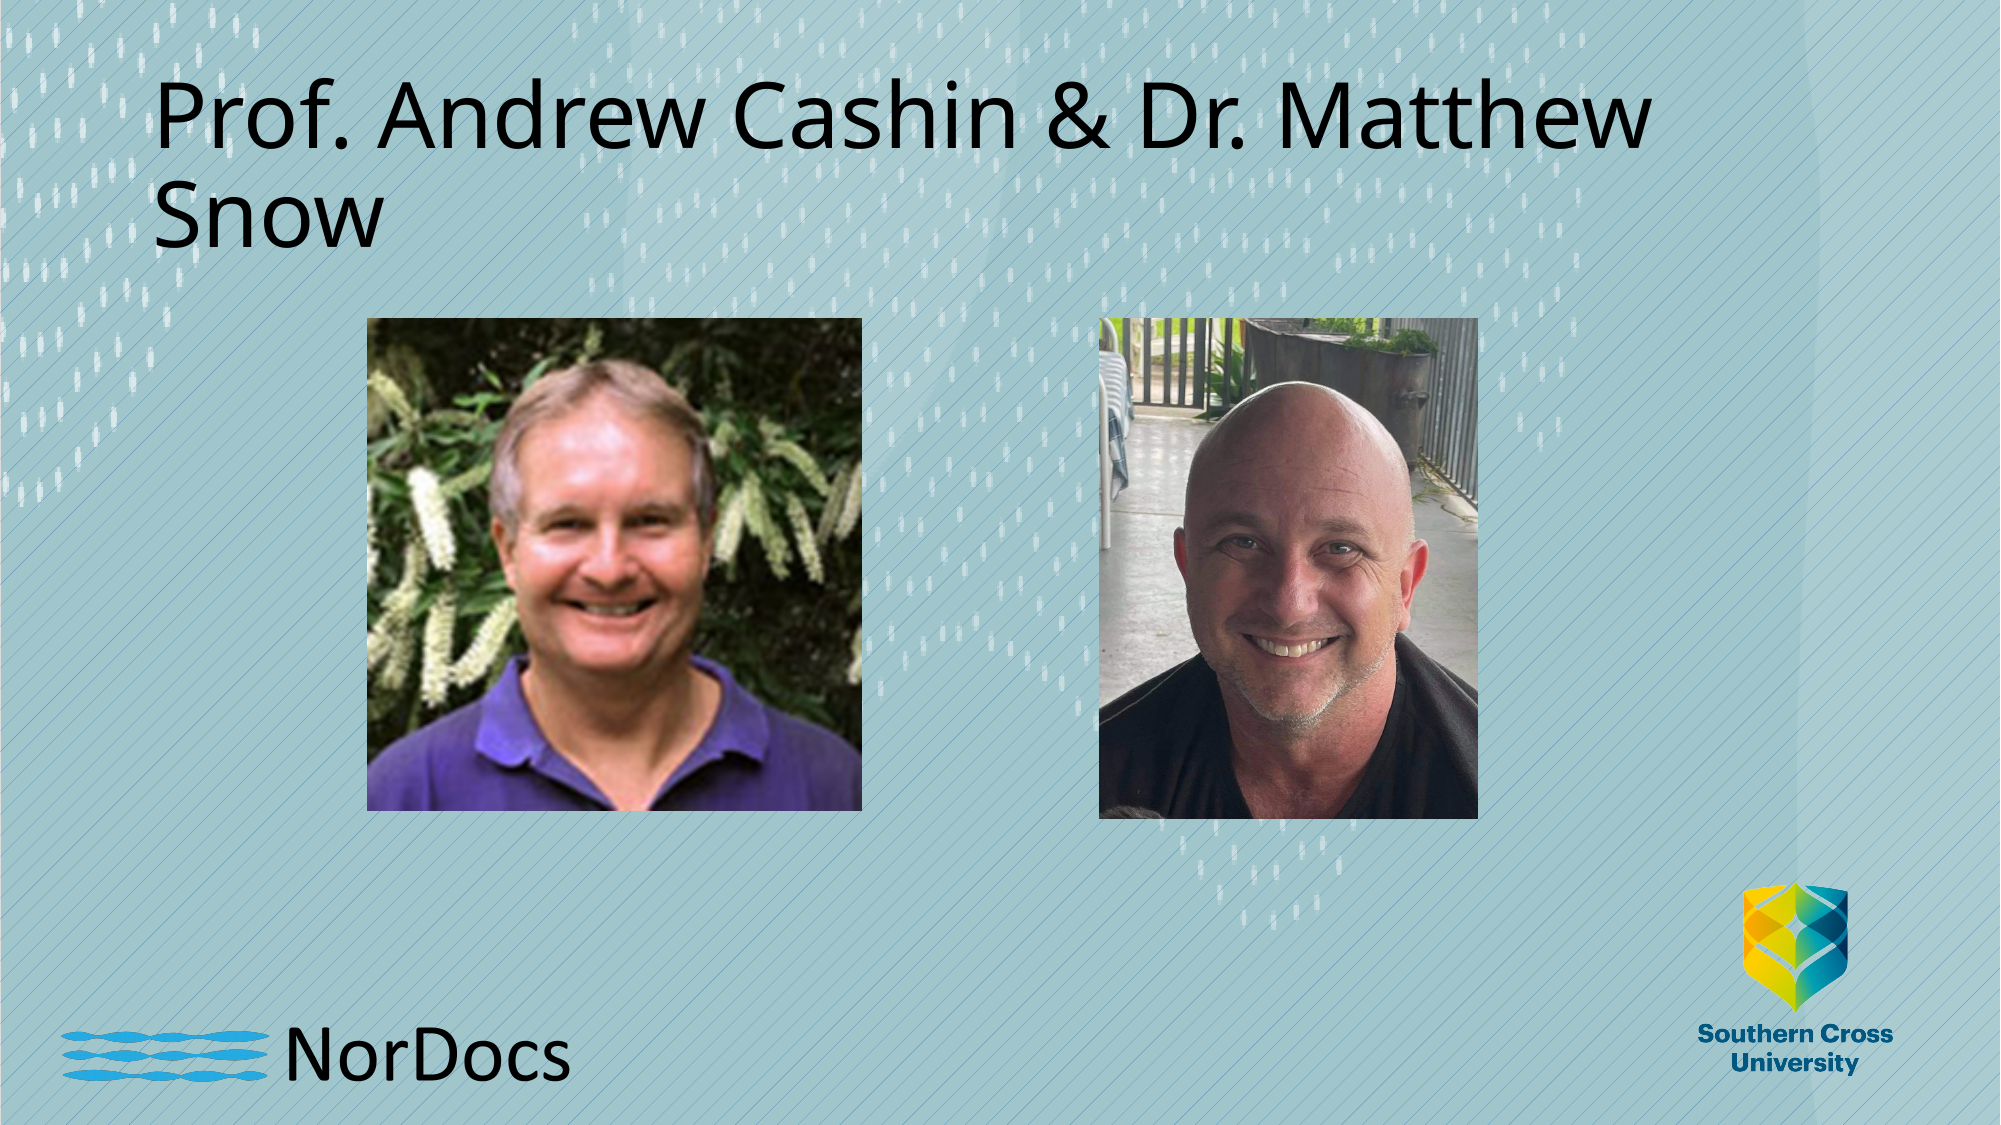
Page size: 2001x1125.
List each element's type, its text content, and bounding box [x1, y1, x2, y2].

title Prof. Andrew Cashin & Dr. Matthew Snow [137, 59, 1863, 278]
picture [45, 1004, 588, 1108]
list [367, 318, 862, 811]
picture [1099, 318, 1478, 819]
picture [1693, 877, 1898, 1083]
